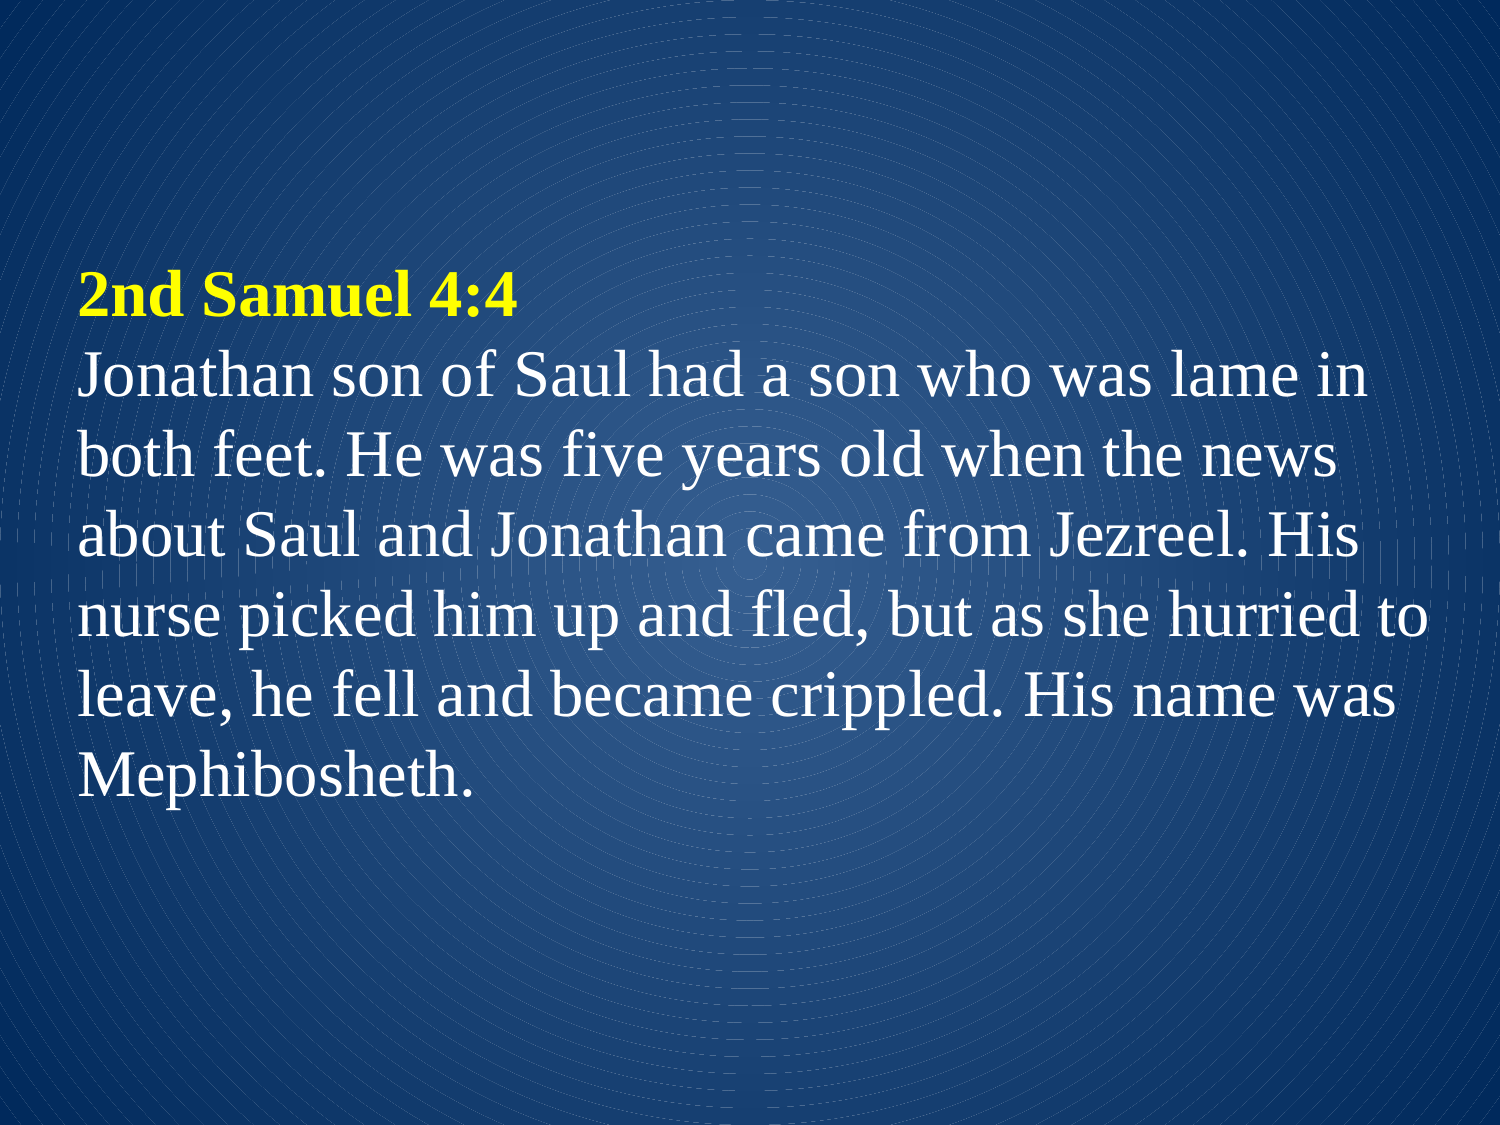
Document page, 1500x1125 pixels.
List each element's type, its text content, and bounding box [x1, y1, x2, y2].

list 2nd Samuel 4:4 Jonathan son of Saul had a son who was lame in both feet. He was five years old when the news about Saul and Jonathan came from Jezreel. His nurse picked him up and fled, but as she hurried to leave, he fell and became crippled. His name was Mephibosheth. [62, 242, 1454, 822]
